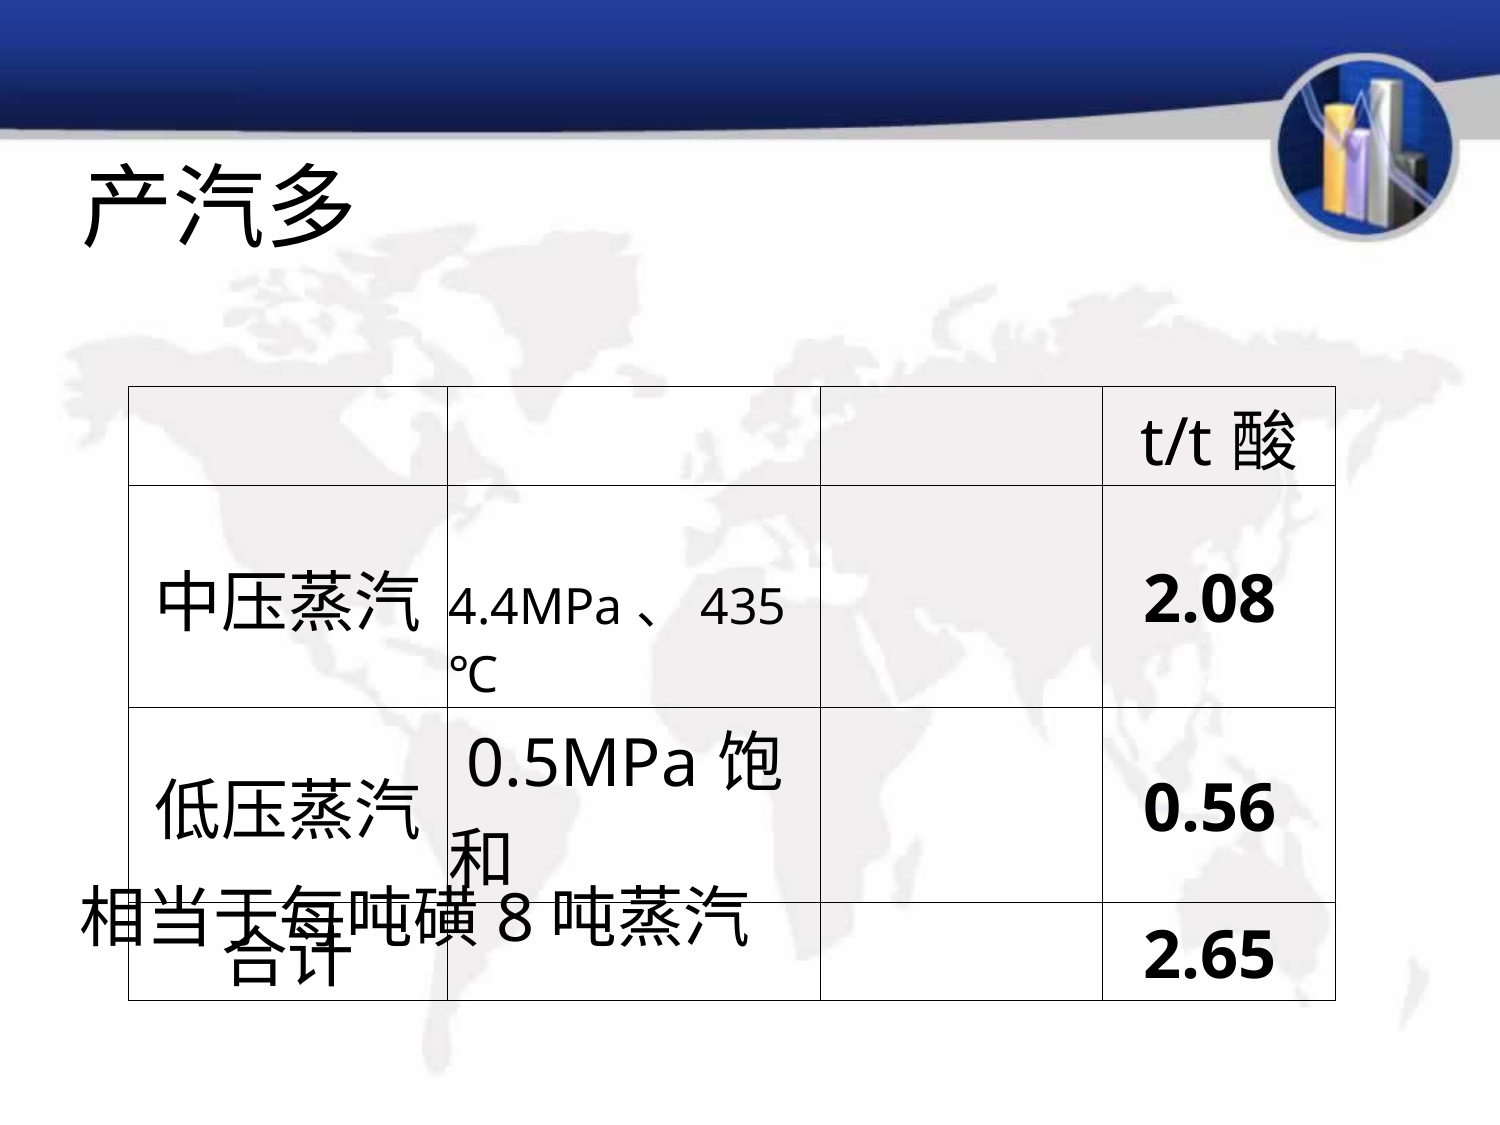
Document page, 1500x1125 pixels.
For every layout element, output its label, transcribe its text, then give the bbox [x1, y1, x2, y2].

table_header [821, 387, 1102, 485]
table_cell [821, 903, 1102, 1000]
table_cell 合计 [129, 903, 447, 1000]
table_cell 4.4MPa、435℃ [448, 486, 820, 707]
table_cell 低压蒸汽 [129, 708, 447, 902]
table_cell 2.08 [1103, 486, 1335, 707]
table_cell 中压蒸汽 [129, 486, 447, 707]
picture [0, 0, 1500, 1125]
table_cell [821, 486, 1102, 707]
table_header [129, 387, 447, 485]
table_cell 0.5MPa饱和 [448, 708, 820, 902]
table_header t/t酸 [1103, 387, 1335, 485]
list 相当于每吨磺8吨蒸汽 [64, 866, 1372, 1079]
table_cell [821, 708, 1102, 902]
table_cell [448, 903, 820, 1000]
title 产汽多 [66, 127, 1414, 281]
table_cell 2.65 [1103, 903, 1335, 1000]
table_header [448, 387, 820, 485]
table_cell 0.56 [1103, 708, 1335, 902]
